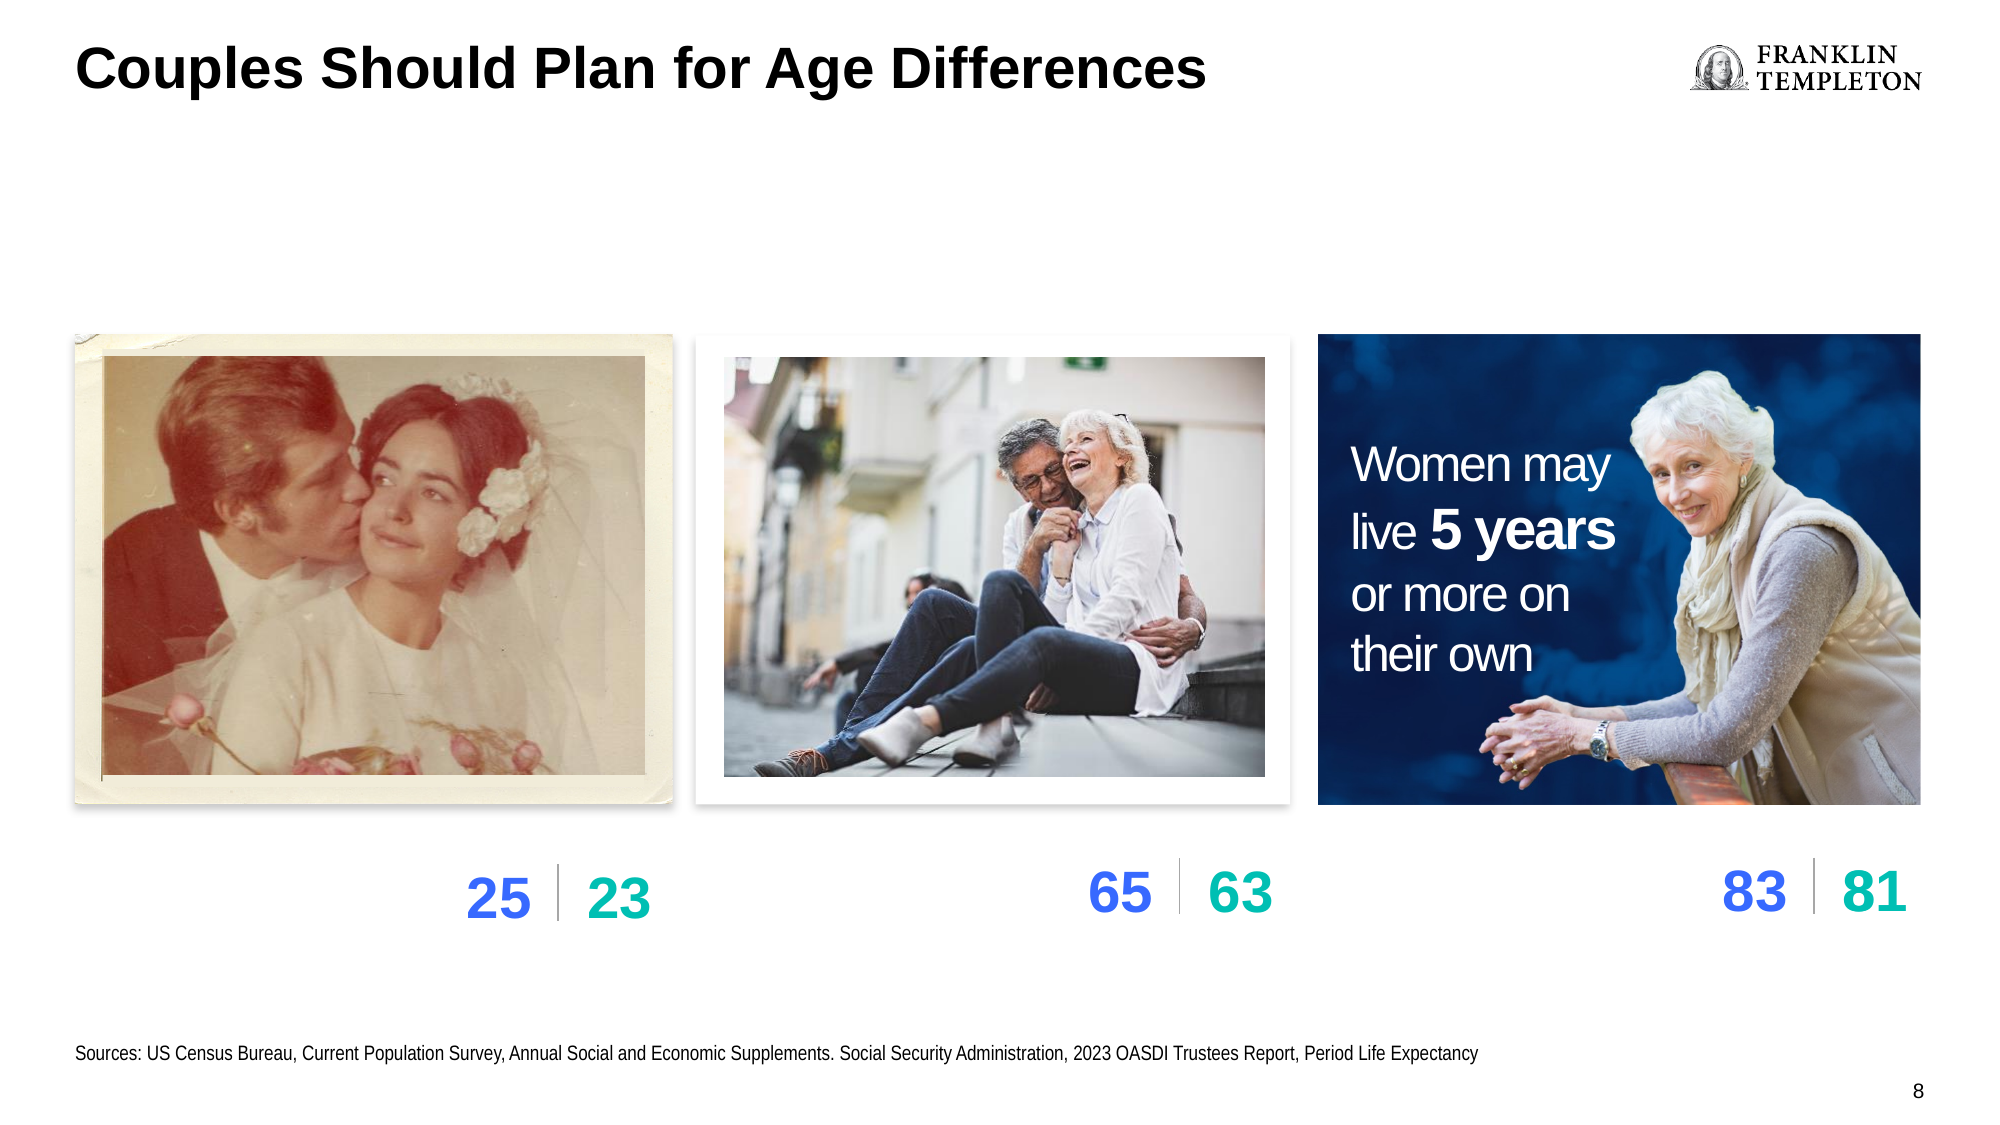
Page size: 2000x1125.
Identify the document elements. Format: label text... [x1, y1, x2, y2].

slide_number 7 [1864, 1072, 1925, 1103]
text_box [1317, 333, 1921, 921]
picture [1678, 31, 1934, 106]
list Couples Should Plan for Age Differences [75, 29, 1500, 158]
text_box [695, 335, 1291, 805]
list Sources: US Census Bureau, Current Population Survey, Annual Social and Economic Supplements. Social Security Administration, 2023 OASDI Trustees Report, Period Life Expectancy [75, 1039, 1925, 1065]
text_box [1087, 812, 1275, 921]
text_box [74, 333, 673, 804]
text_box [466, 788, 653, 928]
picture [102, 355, 645, 775]
